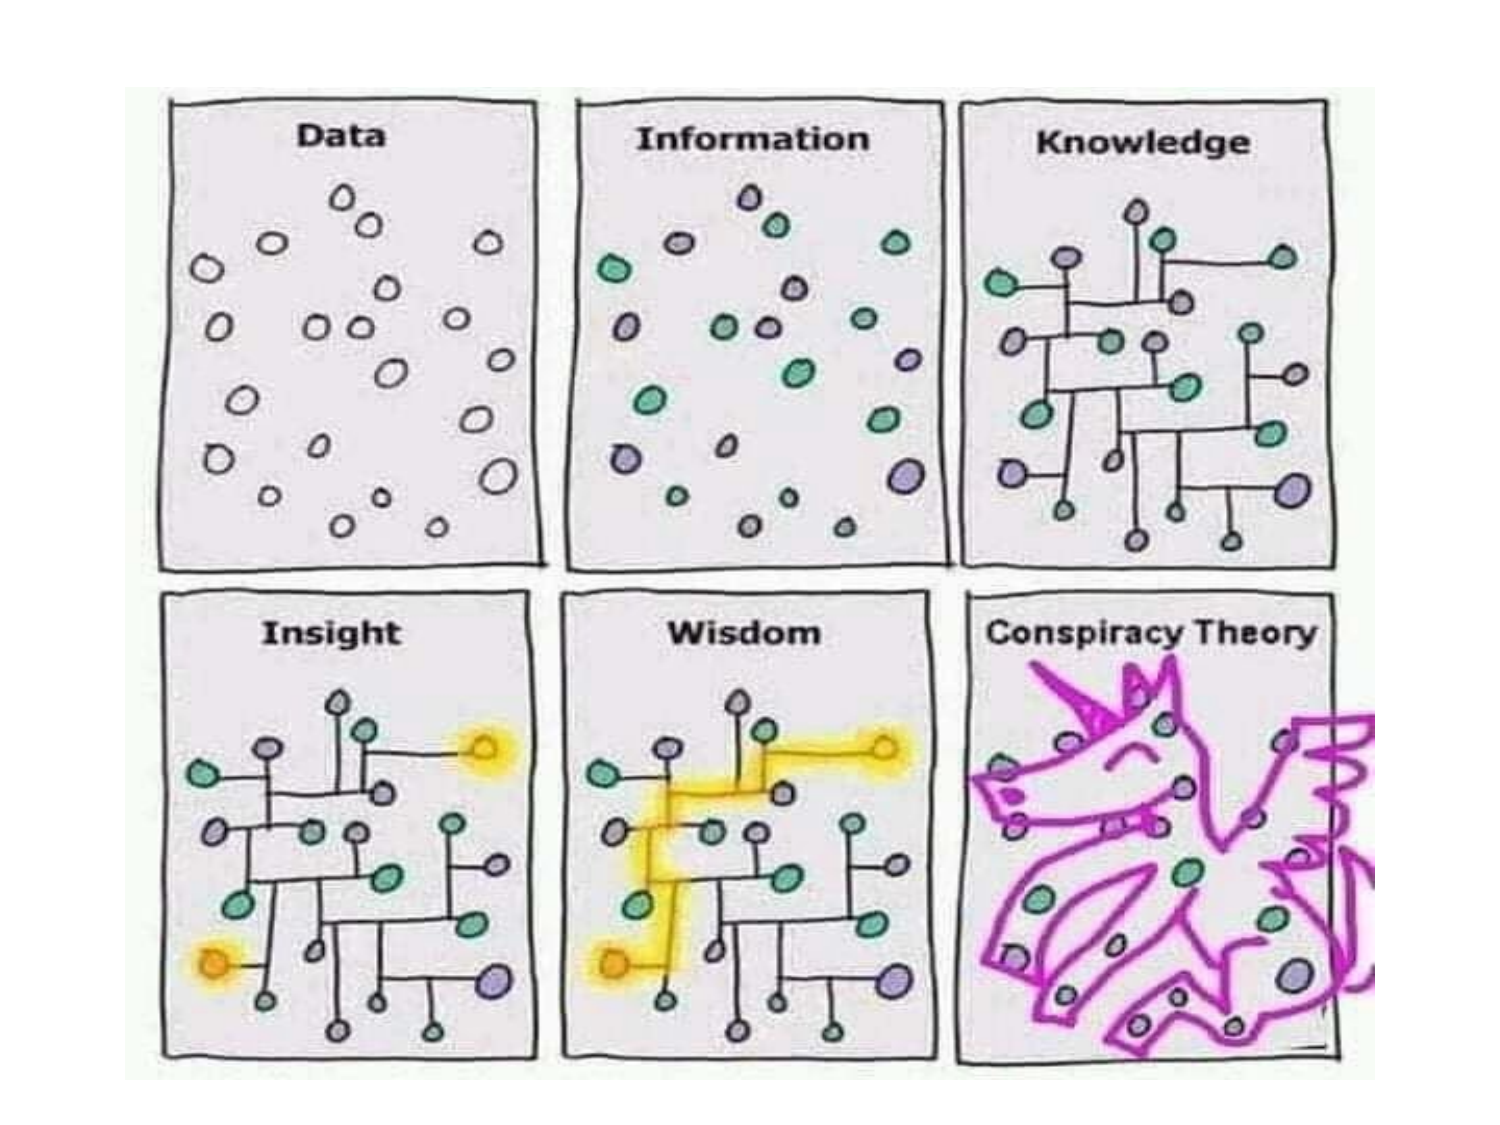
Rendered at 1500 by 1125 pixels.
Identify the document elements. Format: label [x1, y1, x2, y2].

list [124, 87, 1376, 1081]
